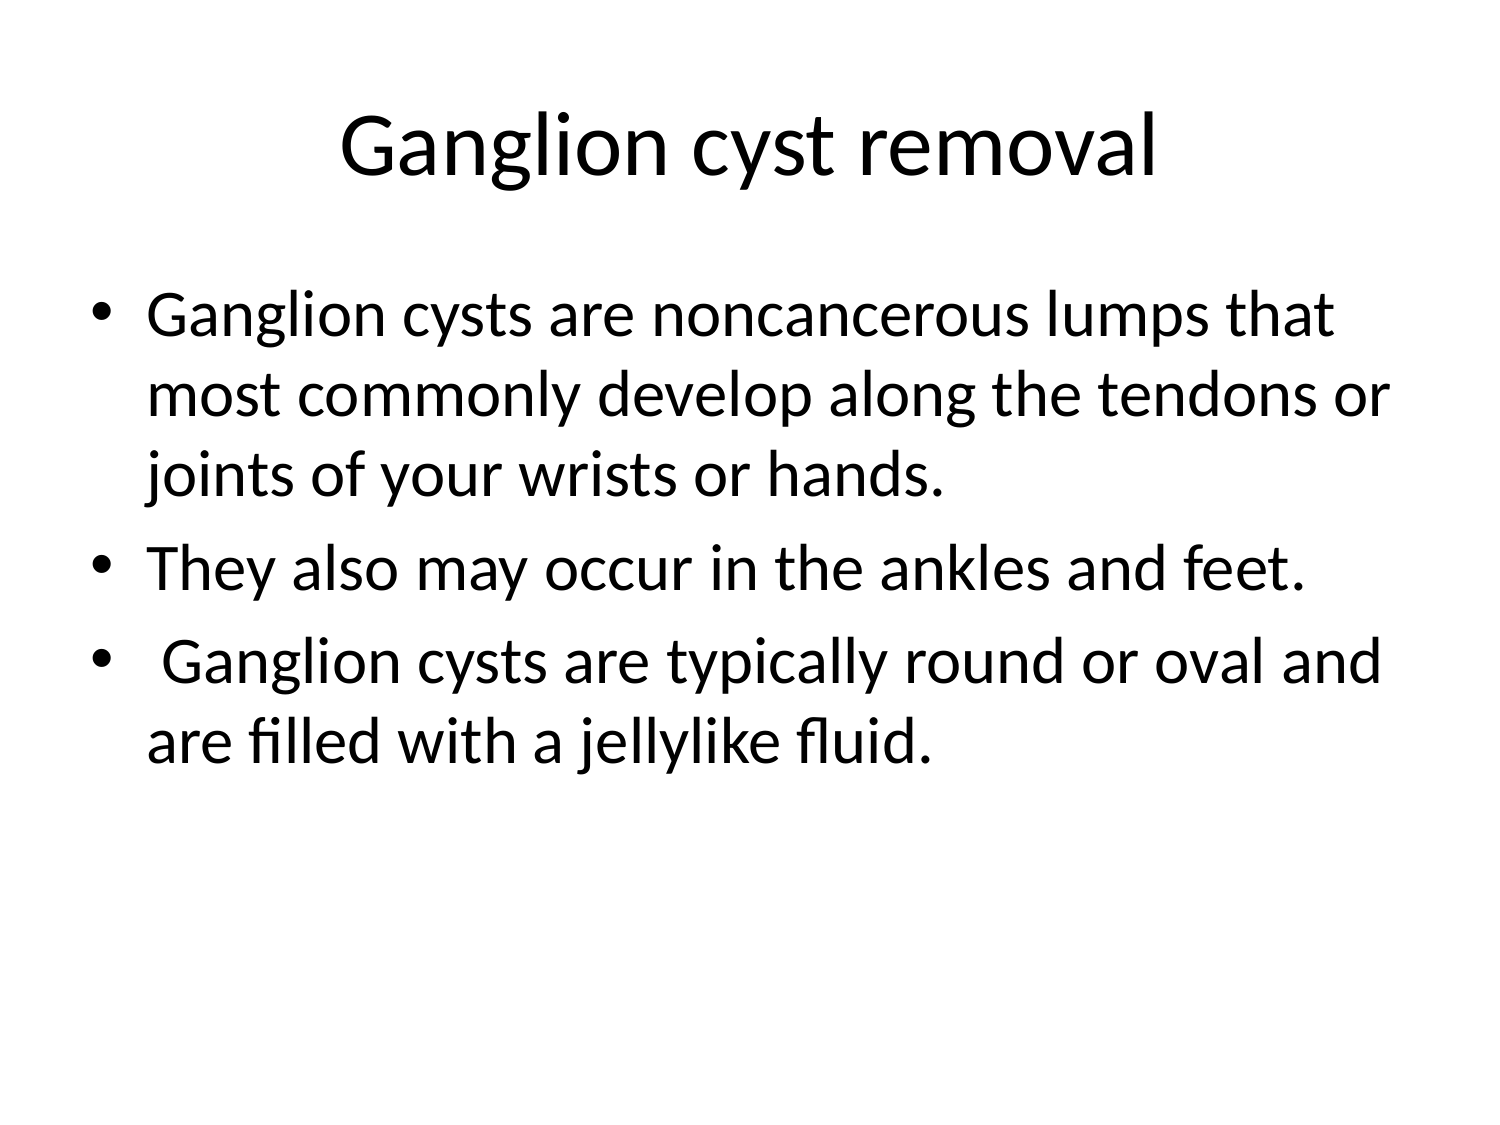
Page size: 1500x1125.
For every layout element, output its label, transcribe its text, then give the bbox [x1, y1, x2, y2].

list Ganglion cysts are noncancerous lumps that most commonly develop along the tendons or joints of your wrists or hands. They also may occur in the ankles and feet. Ganglion cysts are typically round or oval and are filled with a jellylike fluid. [75, 262, 1425, 1005]
title Ganglion cyst removal [75, 45, 1425, 233]
